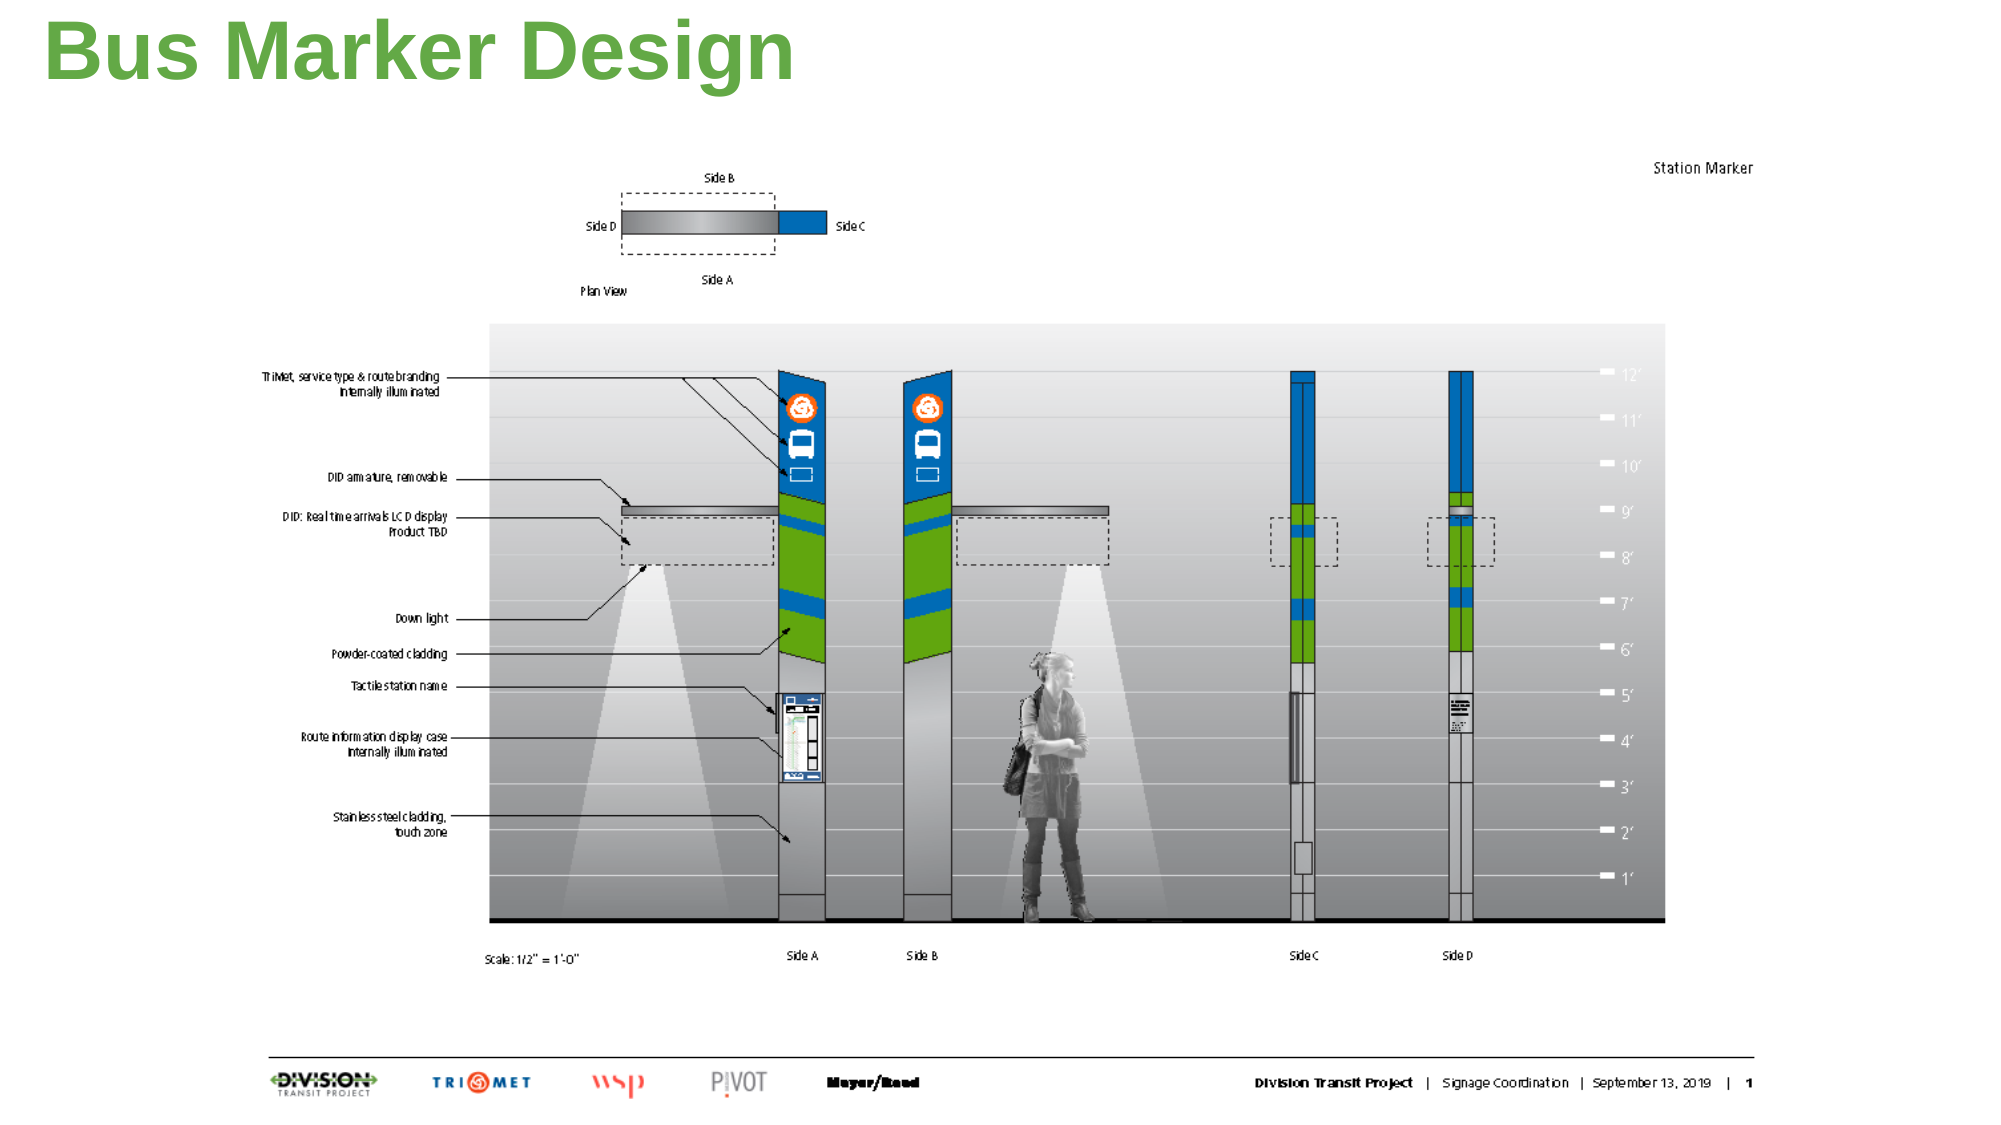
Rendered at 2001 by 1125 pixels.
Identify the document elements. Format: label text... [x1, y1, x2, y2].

text_box Bus Marker Design [28, 0, 1825, 189]
picture [197, 119, 1825, 1125]
